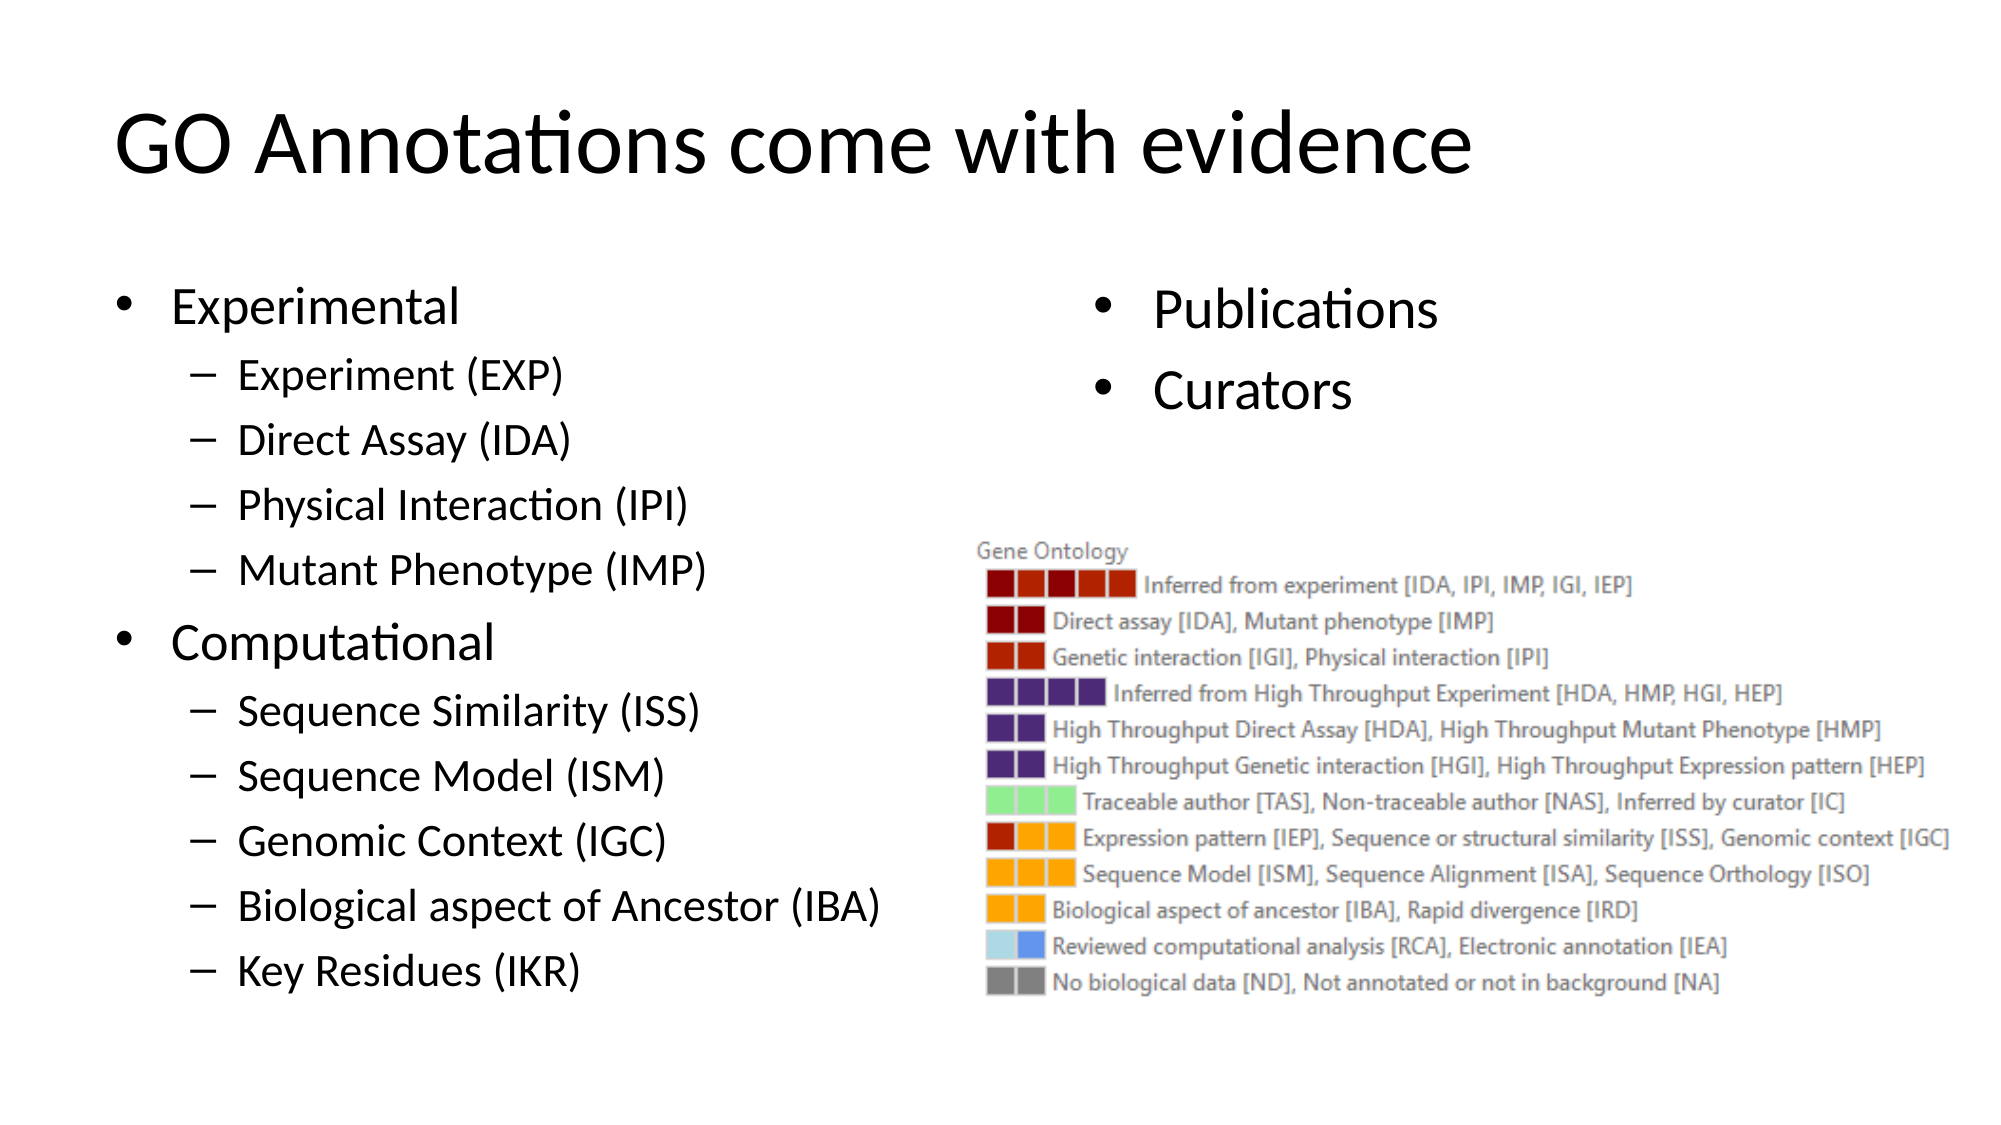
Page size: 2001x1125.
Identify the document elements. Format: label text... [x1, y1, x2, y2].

picture [969, 527, 1962, 1006]
title GO Annotations come with evidence [99, 42, 1900, 231]
list Publications Curators [1078, 262, 1962, 527]
list Experimental Experiment (EXP) Direct Assay (IDA) Physical Interaction (IPI) Mutant Phenotype (IMP) Computational Sequence Similarity (ISS) Sequence Model (ISM) Genomic Context (IGC) Biological aspect of Ancestor (IBA) Key Residues (IKR) [99, 262, 984, 1005]
